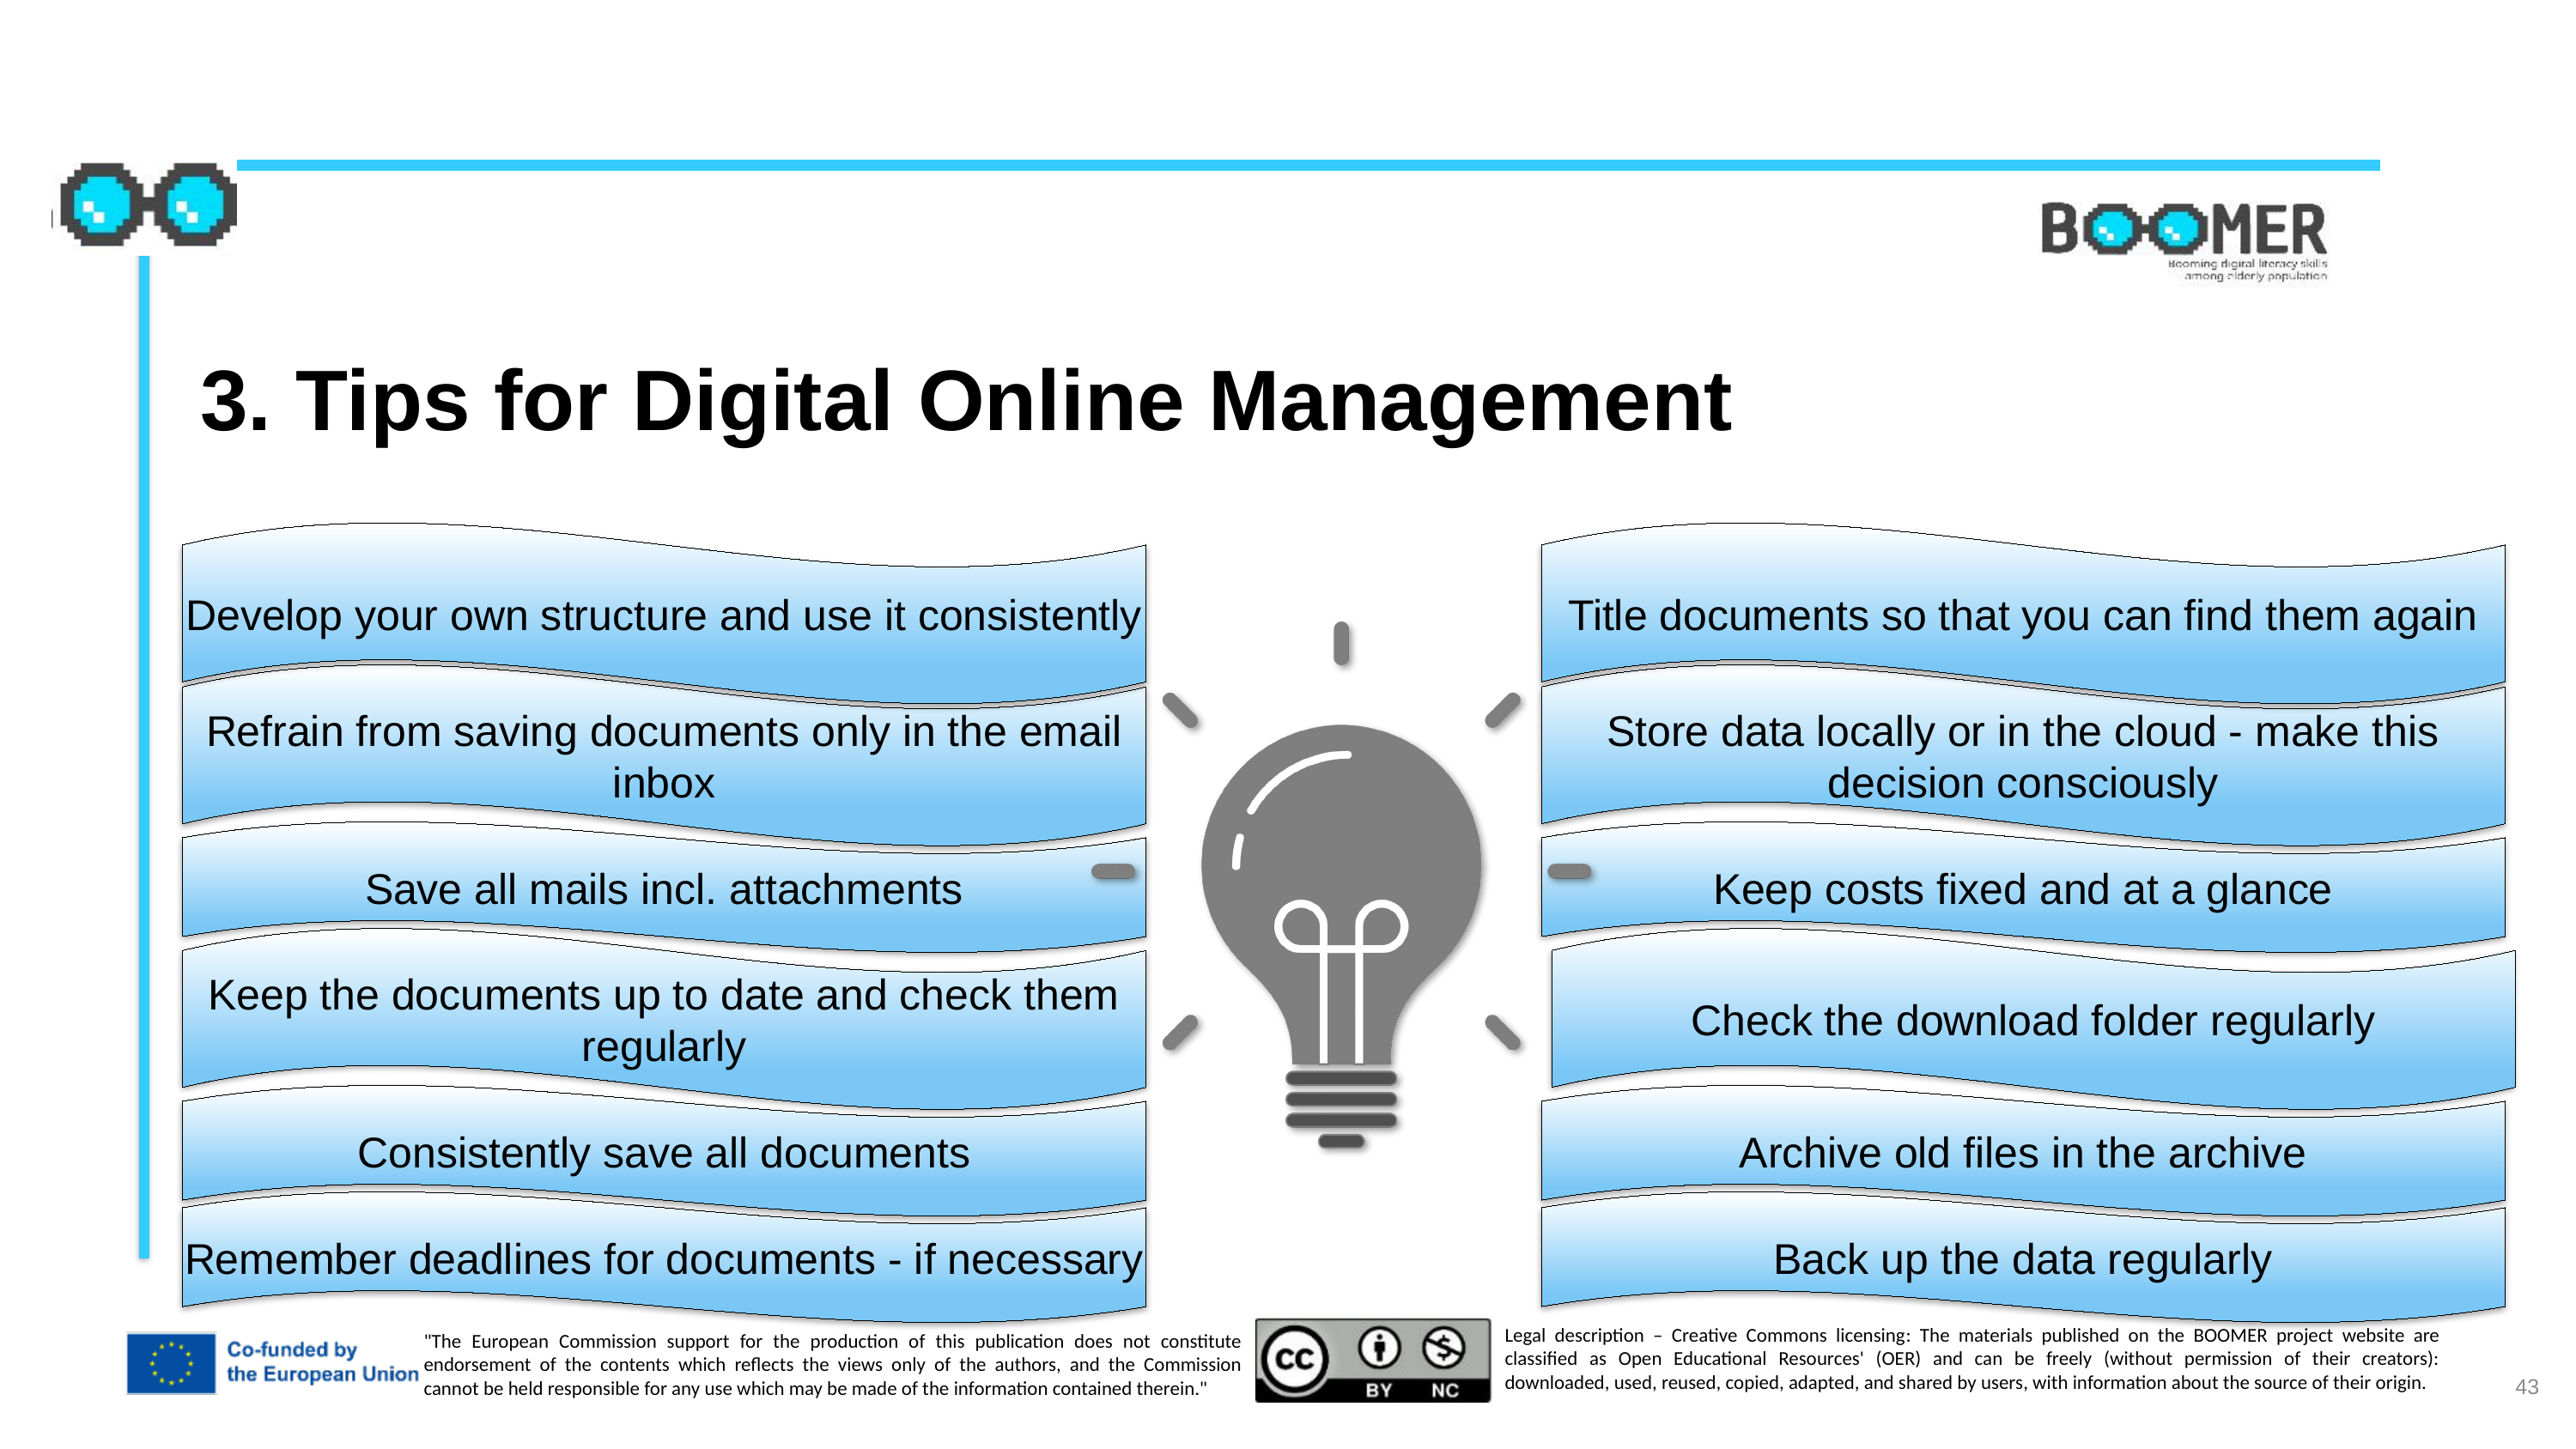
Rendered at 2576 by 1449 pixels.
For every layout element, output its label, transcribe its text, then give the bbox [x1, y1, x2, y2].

text_box 43 [1972, 1347, 2553, 1425]
text_box Refrain from saving documents only in the email inbox [182, 668, 1075, 846]
picture [124, 1331, 441, 1397]
text_box Keep the documents up to date and check them regularly [182, 928, 1075, 1110]
text_box Archive old files in the archive [1541, 1085, 2506, 1216]
picture [2038, 191, 2334, 288]
text_box 3. Tips for Digital Online Management [187, 337, 2506, 456]
picture [1079, 608, 1598, 1167]
text_box Consistently save all documents [182, 1085, 1146, 1216]
text_box Title documents so that you can find them again [1541, 523, 2506, 704]
text_box Save all mails incl. attachments [182, 822, 1075, 953]
text_box Back up the data regularly [1541, 1191, 2506, 1323]
text_box Check the download folder regularly [1607, 928, 2516, 1110]
text_box Develop your own structure and use it consistently [182, 523, 1146, 704]
text_box Store data locally or in the cloud - make this decision consciously [1607, 668, 2506, 846]
text_box Keep costs fixed and at a glance [1607, 822, 2506, 953]
picture [52, 142, 237, 256]
text_box Remember deadlines for documents - if necessary [182, 1191, 1146, 1323]
picture [1255, 1318, 1492, 1403]
